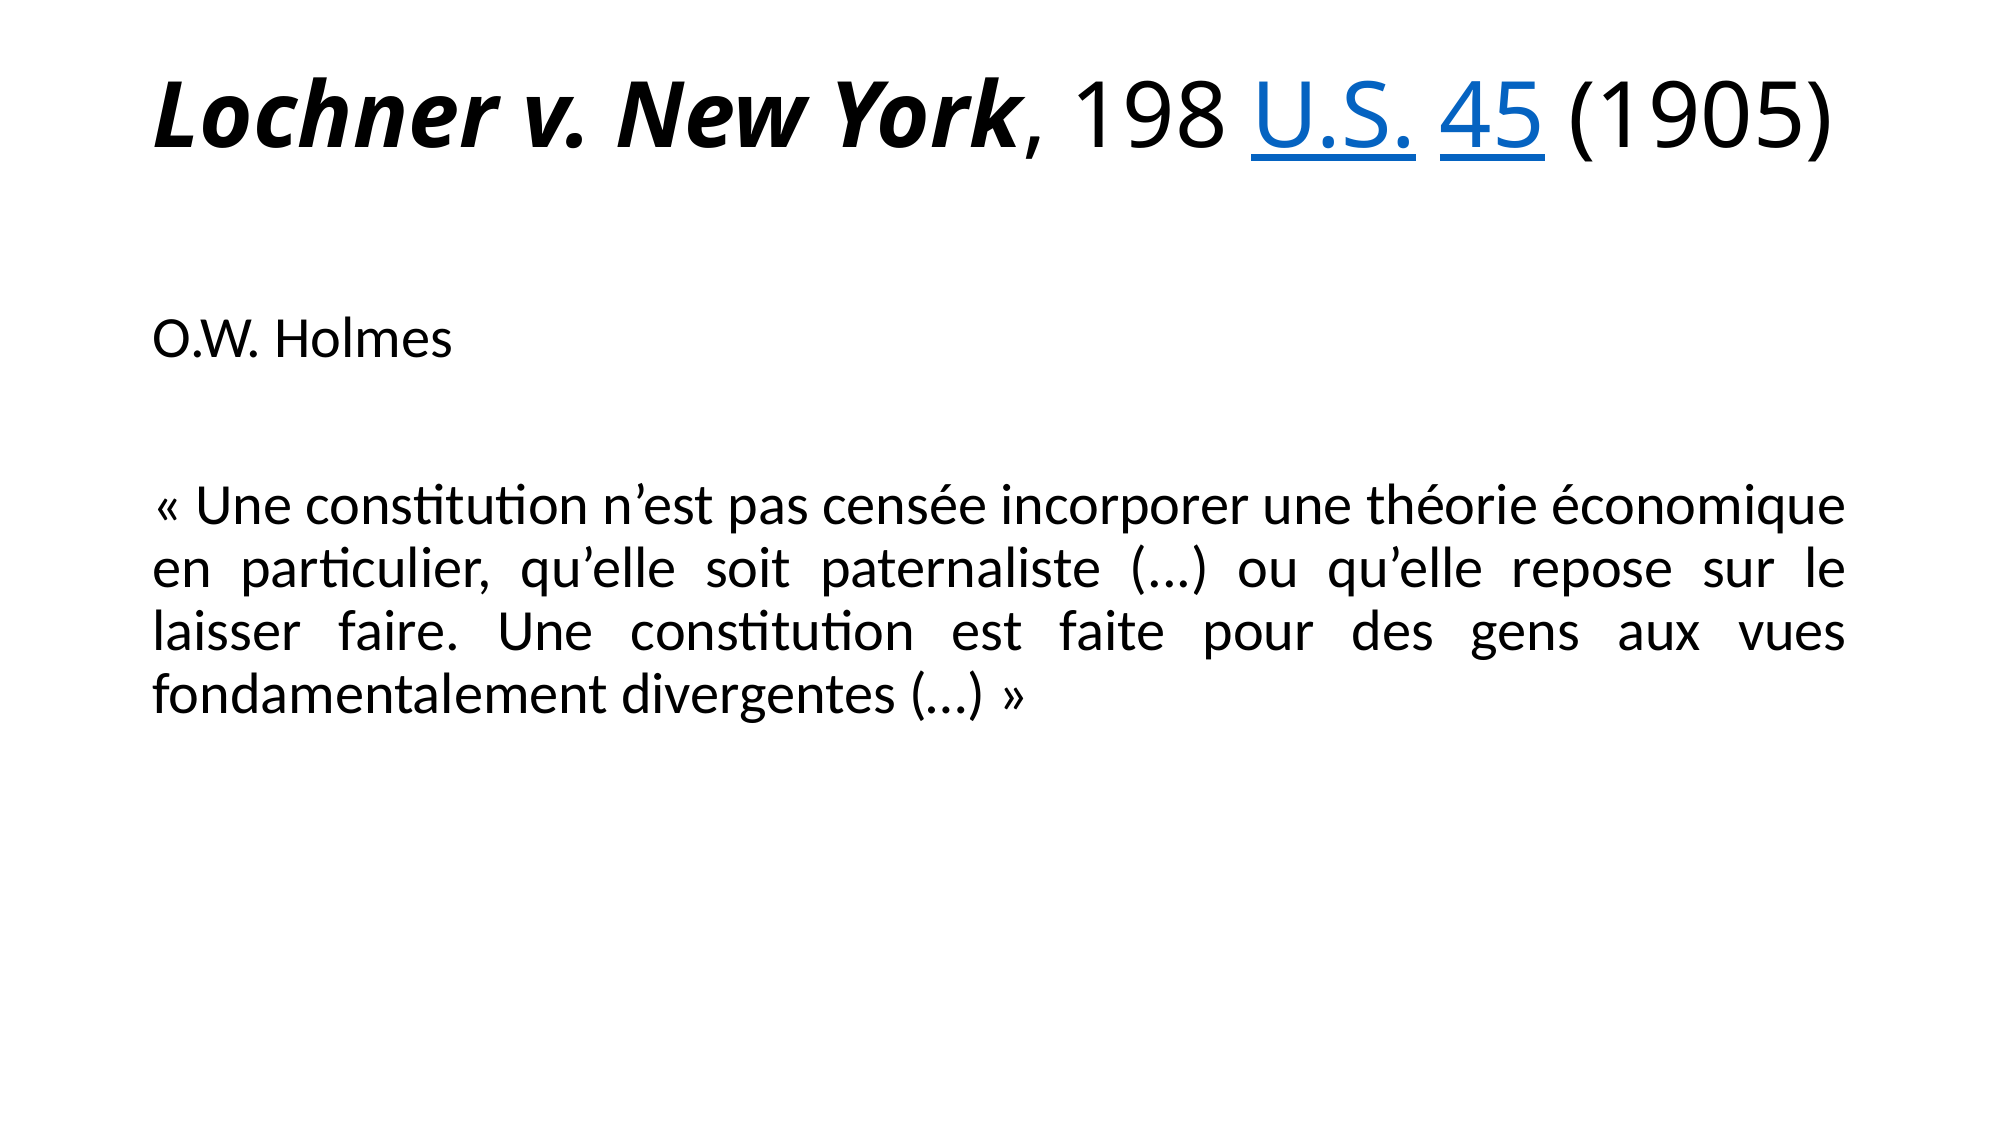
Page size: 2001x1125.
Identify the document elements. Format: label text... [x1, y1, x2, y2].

title Lochner v. New York, 198 U.S. 45 (1905) [137, 59, 1863, 278]
list O.W. Holmes « Une constitution n’est pas censée incorporer une théorie économique en particulier, qu’elle soit paternaliste (...) ou qu’elle repose sur le laisser faire. Une constitution est faite pour des gens aux vues fondamentalement divergentes (…) » [137, 299, 1863, 1014]
